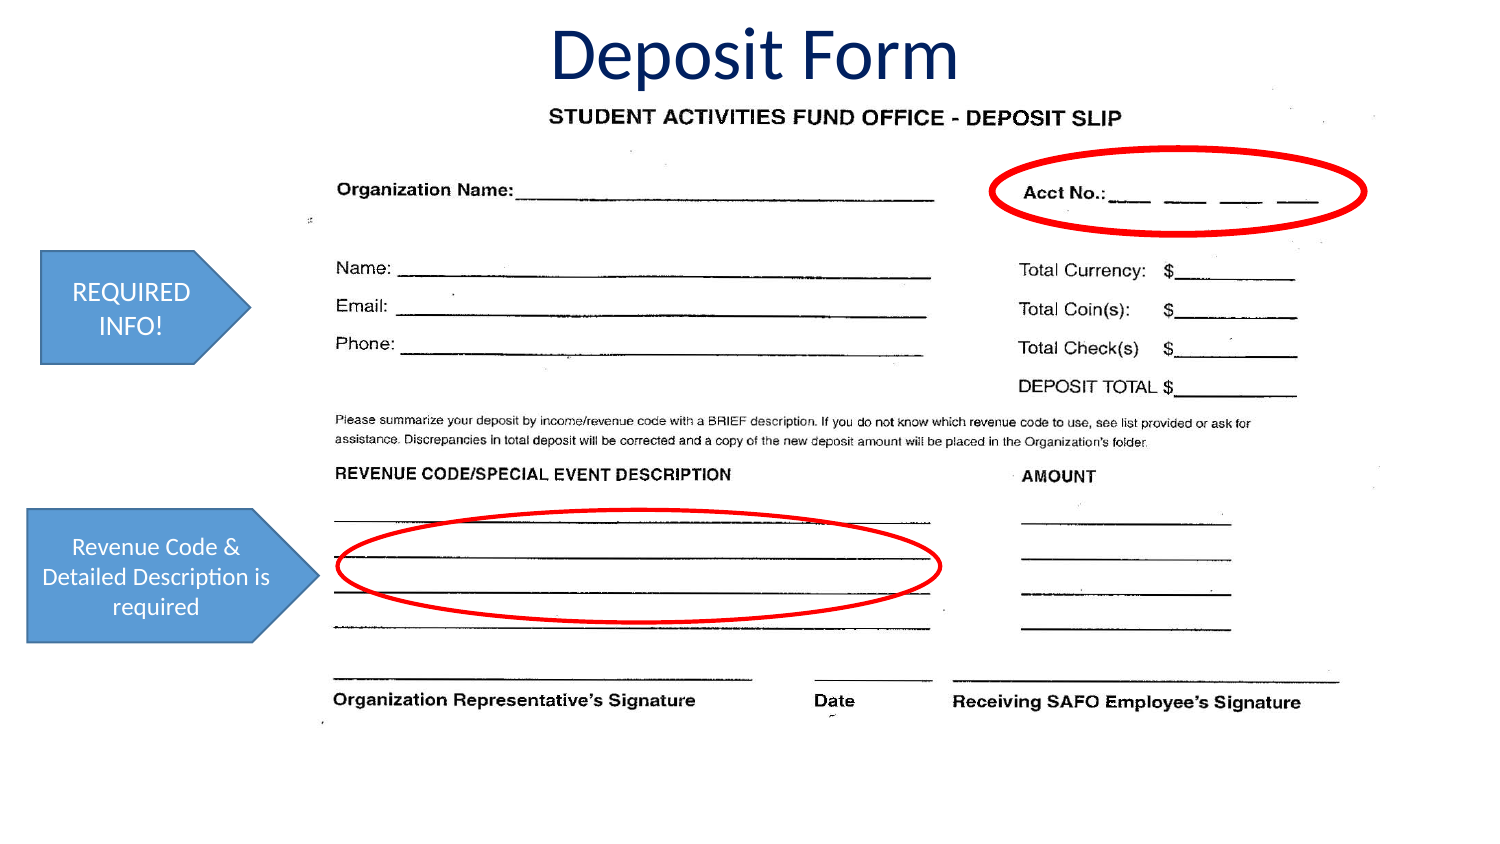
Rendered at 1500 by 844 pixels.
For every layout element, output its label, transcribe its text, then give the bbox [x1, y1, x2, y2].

text_box REQUIRED INFO! [40, 250, 252, 365]
text_box Deposit Form [146, 0, 1365, 103]
text_box Revenue Code & Detailed Description is required [26, 508, 295, 644]
picture [295, 85, 1380, 763]
